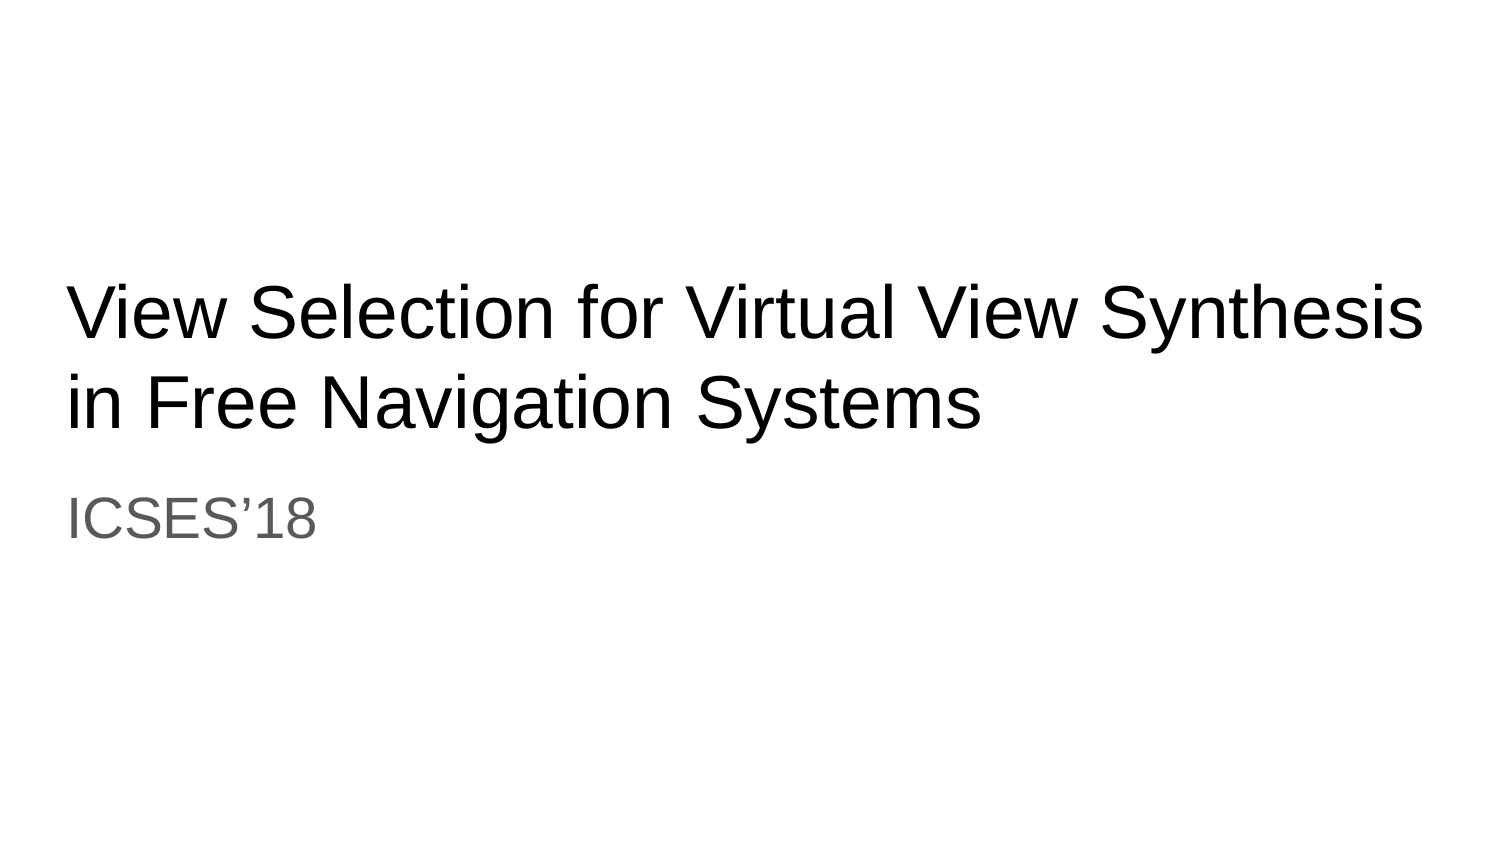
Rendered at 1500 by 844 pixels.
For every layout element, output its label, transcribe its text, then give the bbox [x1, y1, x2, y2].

subtitle ICSES’18 [51, 464, 1449, 595]
title View Selection for Virtual View Synthesis in Free Navigation Systems [51, 122, 1449, 459]
